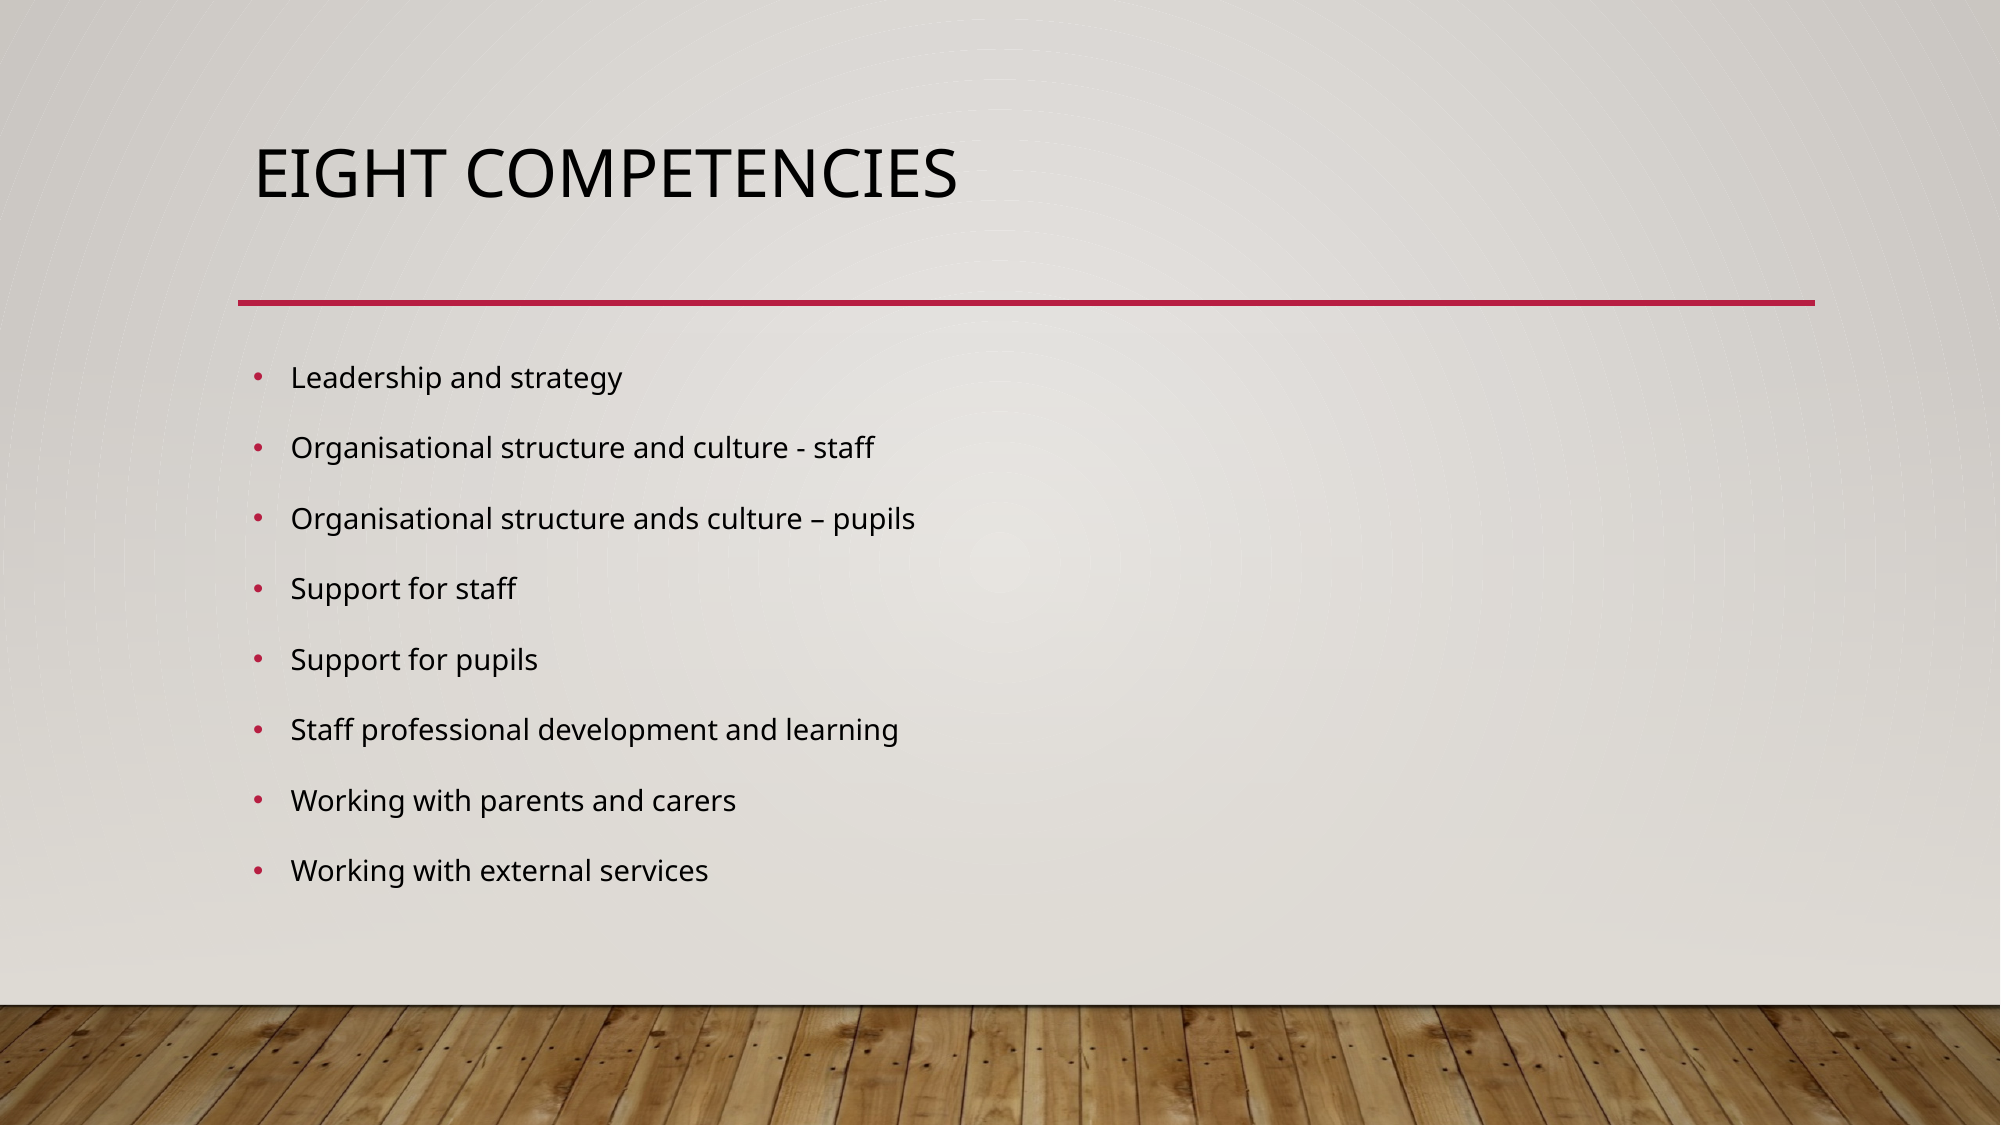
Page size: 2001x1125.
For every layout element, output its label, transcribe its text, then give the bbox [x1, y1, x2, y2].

title Eight competencies [238, 131, 1814, 305]
picture [0, 1005, 2000, 1125]
list Leadership and strategy Organisational structure and culture - staff Organisational structure ands culture – pupils Support for staff Support for pupils Staff professional development and learning Working with parents and carers Working with external services [238, 330, 1814, 897]
